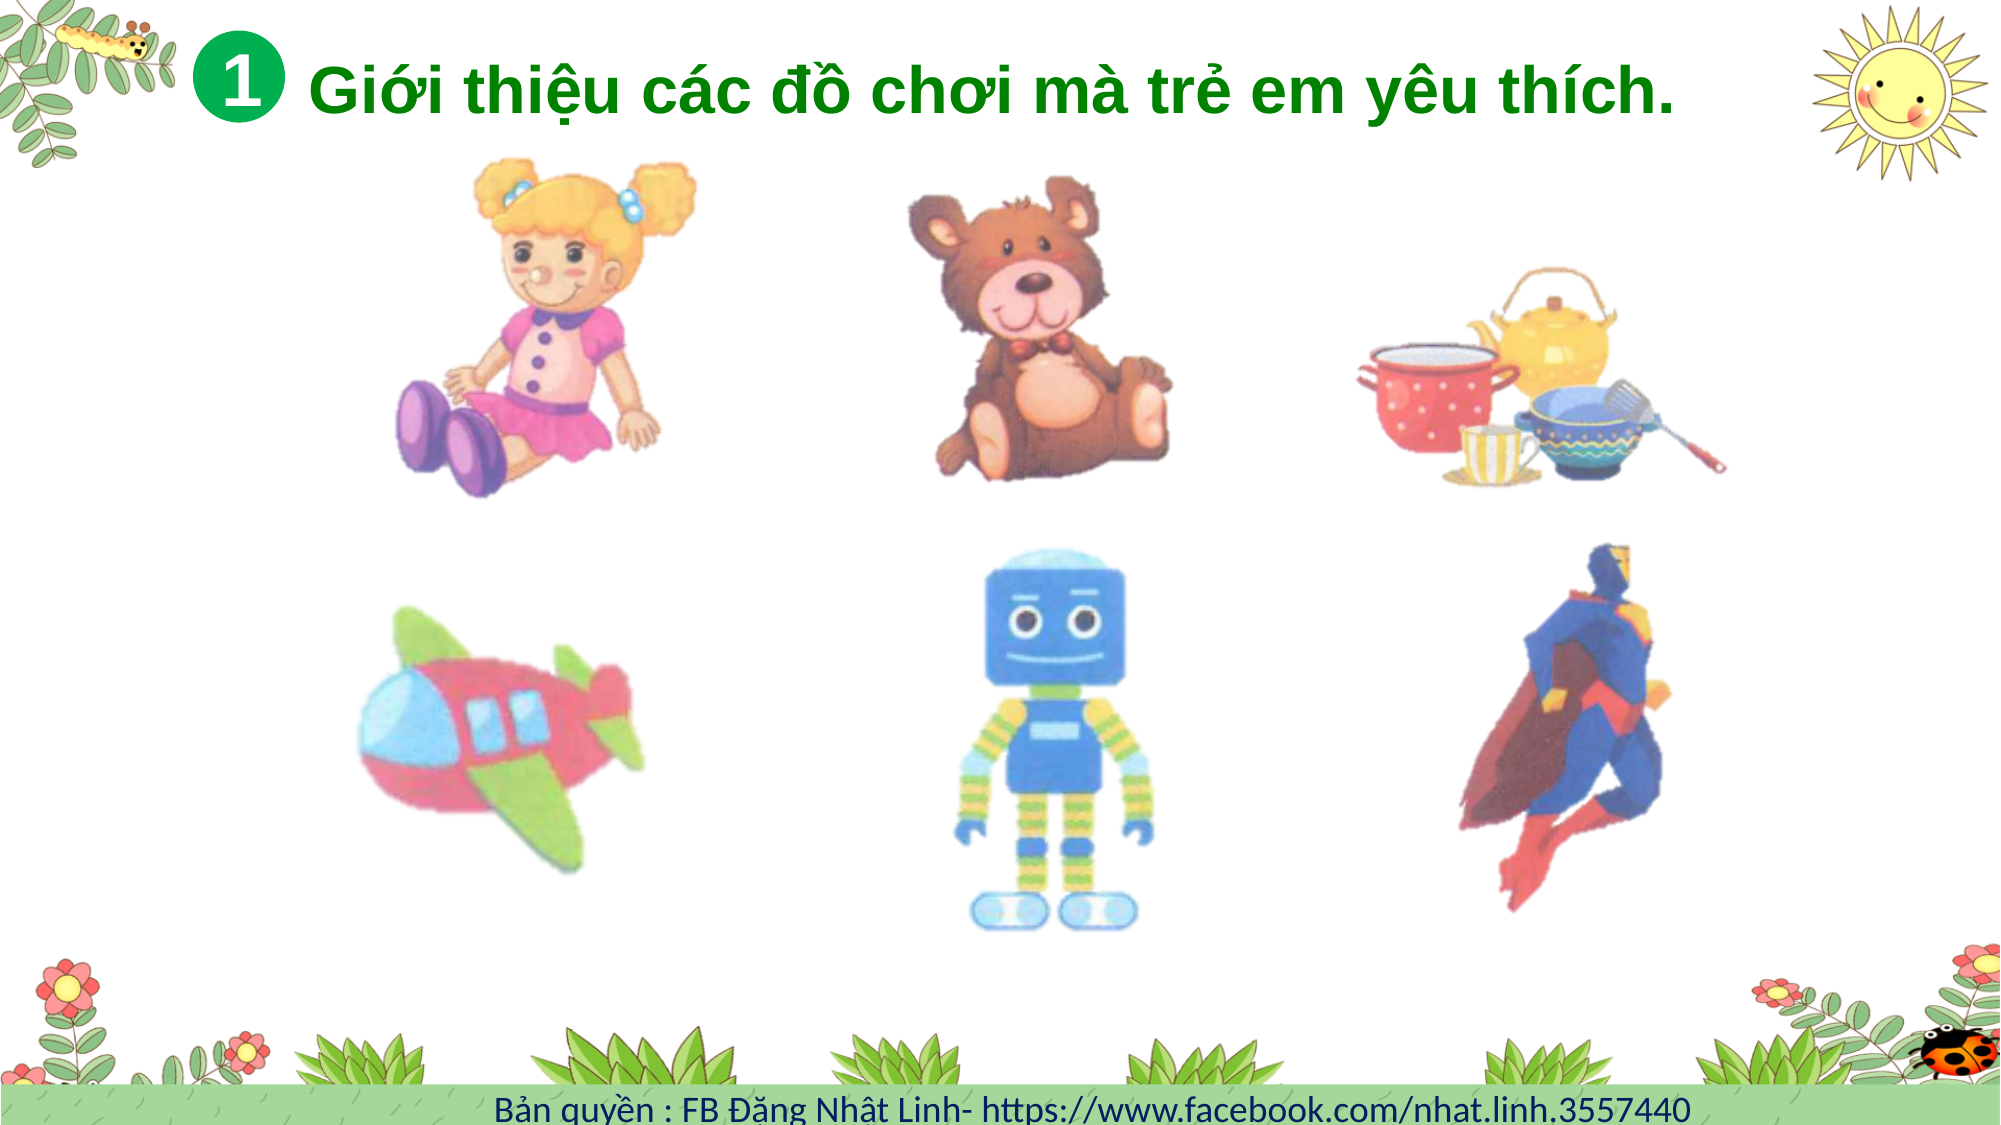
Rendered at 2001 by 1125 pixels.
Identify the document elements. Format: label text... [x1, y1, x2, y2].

picture [0, 0, 2001, 1125]
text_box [194, 31, 1962, 138]
text_box Bản quyền : FB Đặng Nhật Linh- https://www.facebook.com/nhat.linh.3557440 [479, 1077, 1765, 1125]
